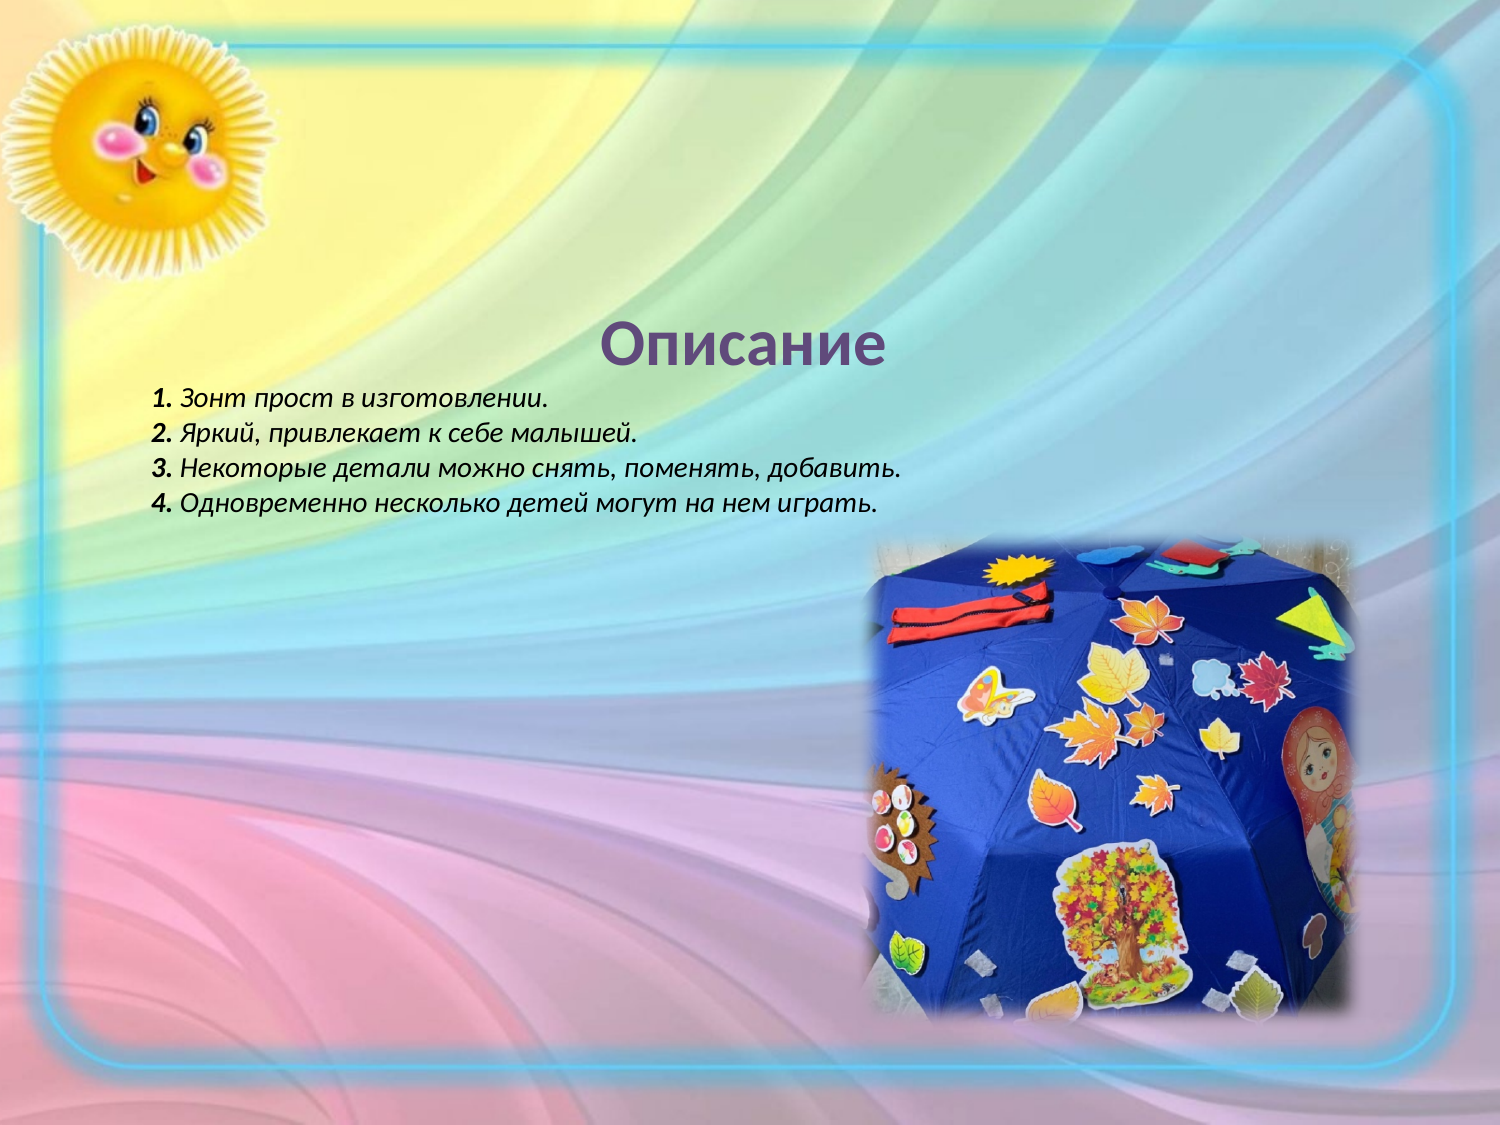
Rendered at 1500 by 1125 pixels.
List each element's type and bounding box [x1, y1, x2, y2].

list [0, 0, 1500, 1125]
picture [856, 526, 1367, 1029]
